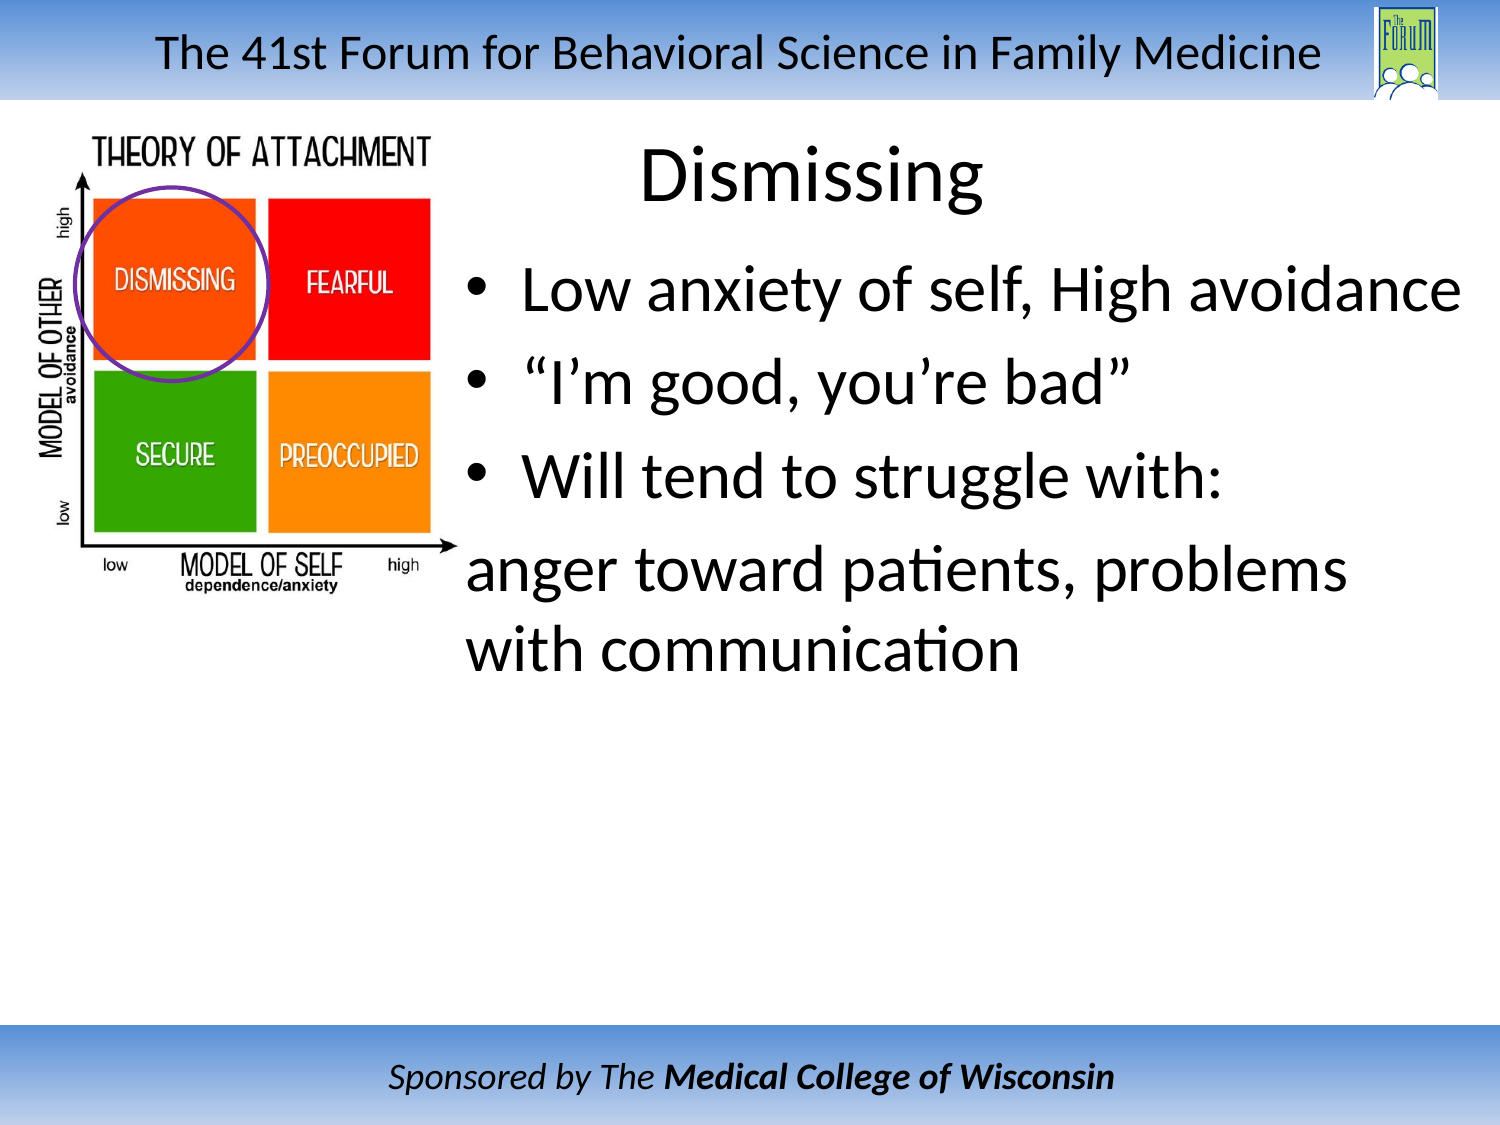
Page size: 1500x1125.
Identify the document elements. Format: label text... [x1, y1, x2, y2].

list Low anxiety of self, High avoidance “I’m good, you’re bad” Will tend to struggle with: anger toward patients, problems with communication [450, 237, 1488, 1013]
picture [1374, 7, 1438, 100]
title Dismissing [137, 112, 1488, 225]
picture [26, 122, 463, 602]
